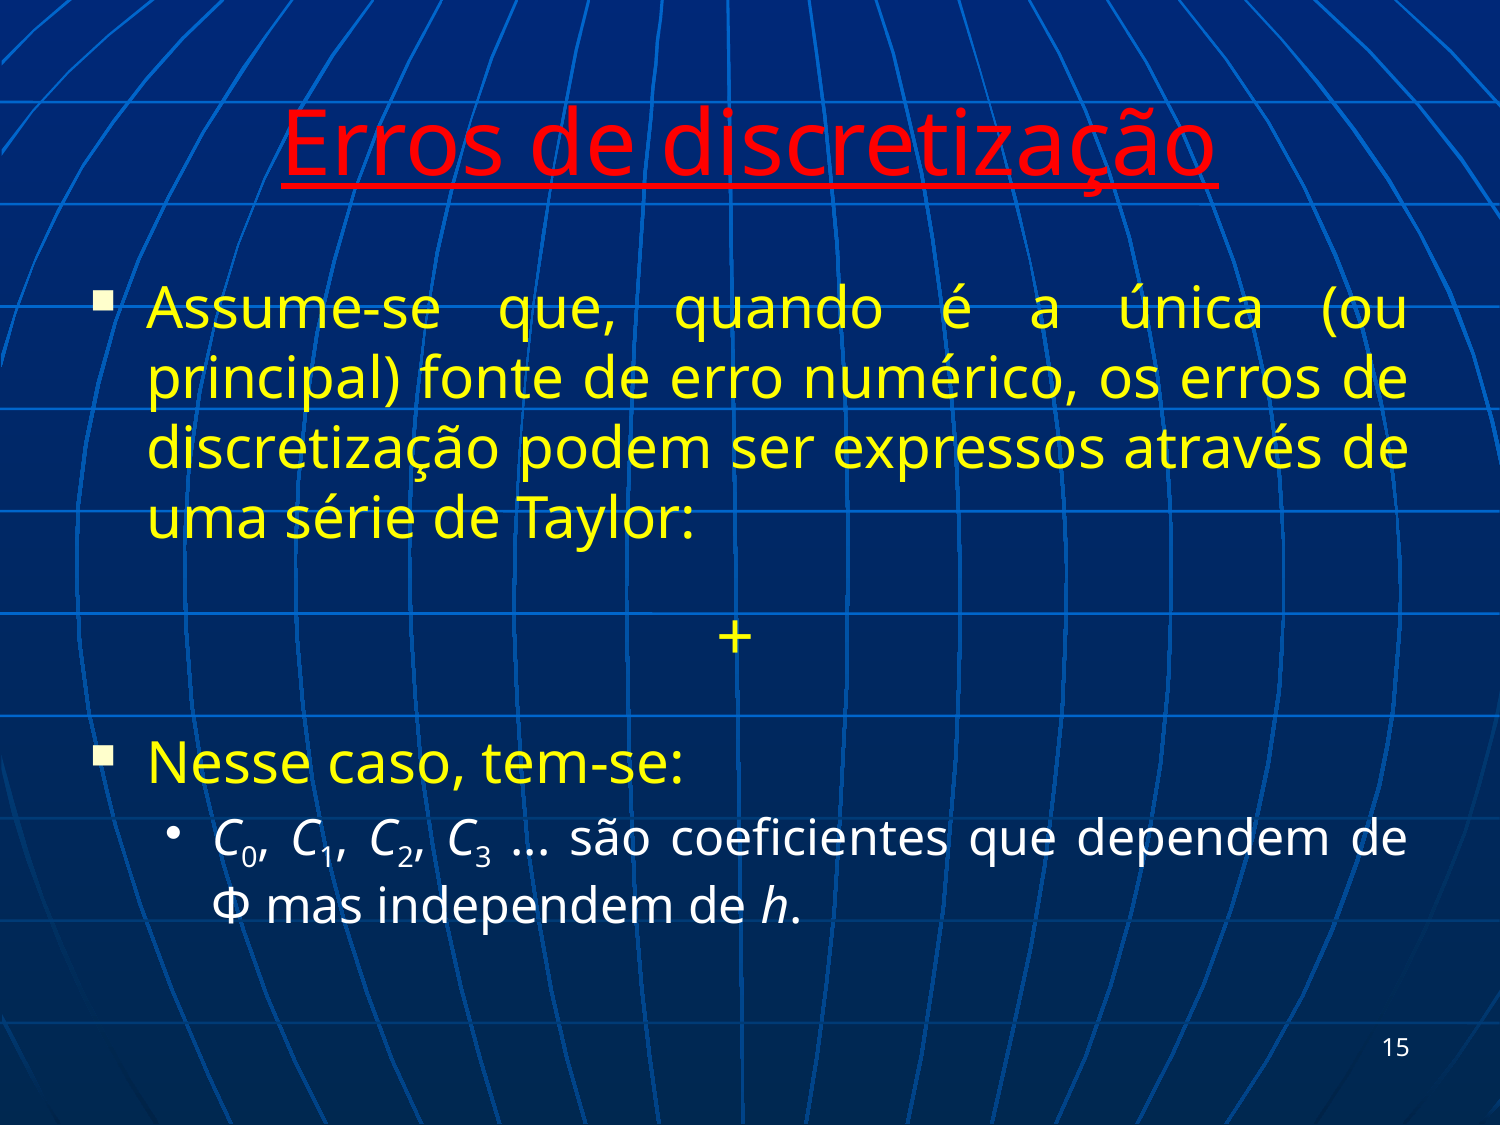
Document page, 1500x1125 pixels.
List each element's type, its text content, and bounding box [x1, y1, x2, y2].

list Assume-se que, quando é a única (ou principal) fonte de erro numérico, os erros de discretização podem ser expressos através de uma série de Taylor: Nesse caso, tem-se: C0, C1, C2, C3 ... são coeficientes que dependem de Φ mas independem de h. [75, 262, 1425, 1006]
title Erros de discretização [75, 45, 1425, 233]
slide_number 15 [1074, 1024, 1425, 1100]
